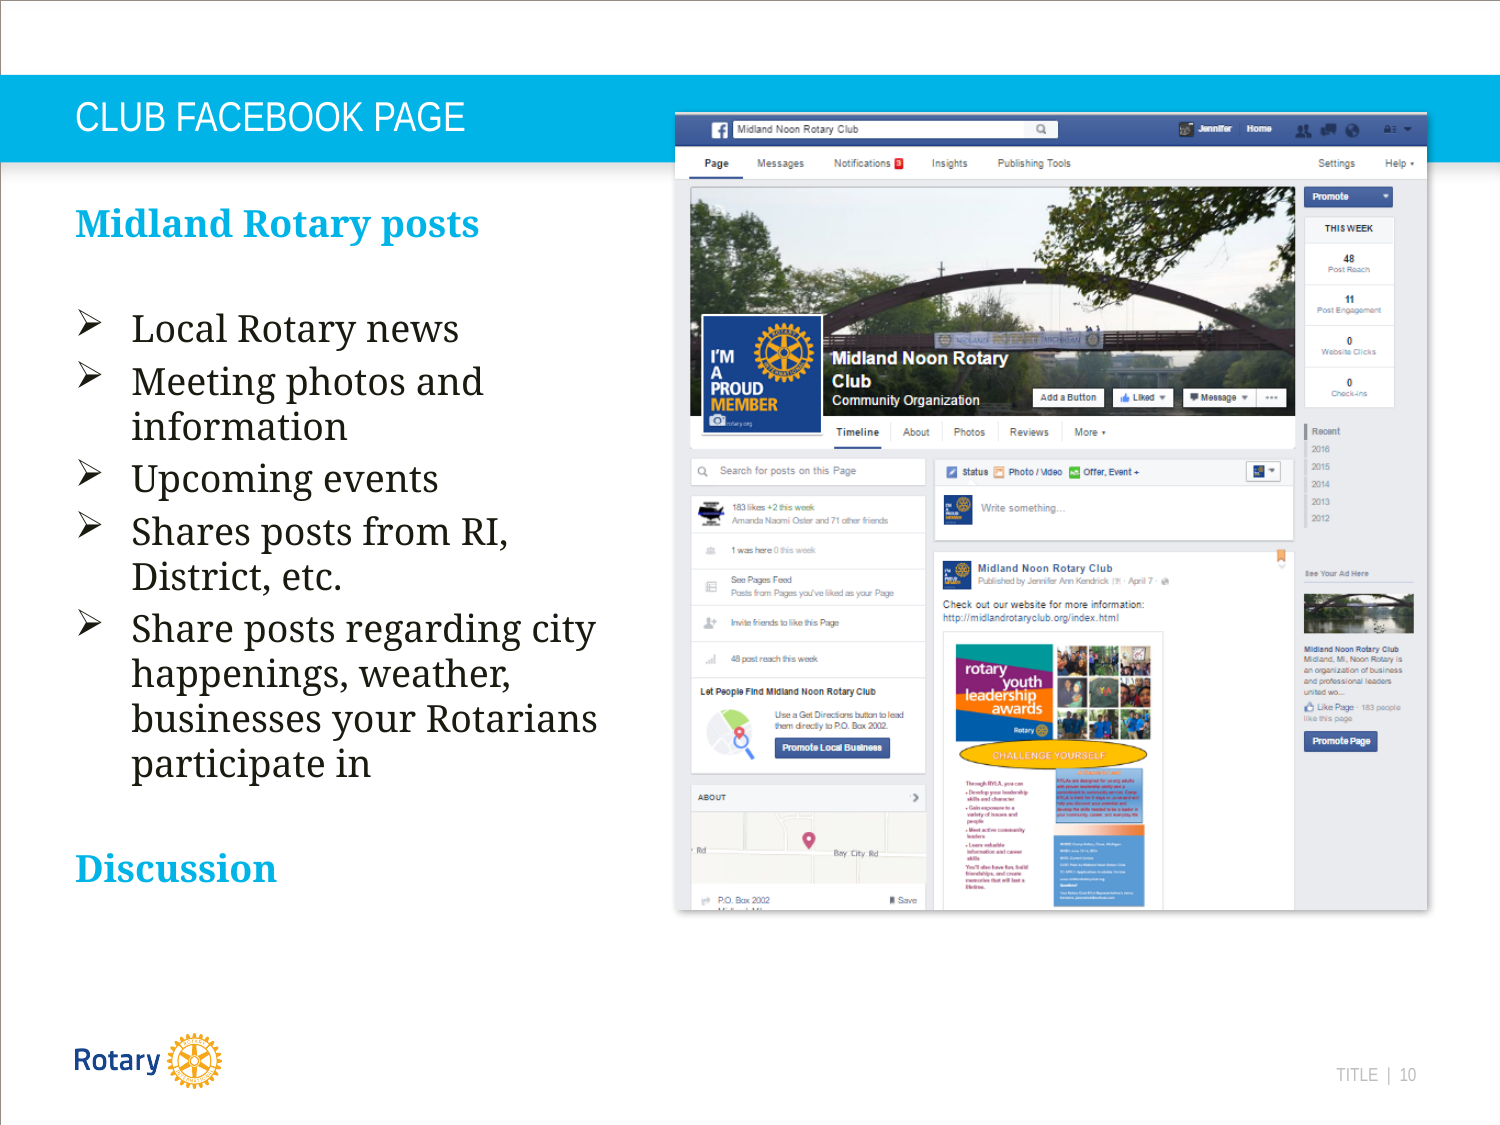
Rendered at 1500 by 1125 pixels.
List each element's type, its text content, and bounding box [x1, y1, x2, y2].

picture [75, 1050, 222, 1089]
title CLUB FACEBOOK PAGE [75, 75, 1075, 155]
list Midland Rotary posts Local Rotary news Meeting photos and information Upcoming events Shares posts from RI, District, etc. Share posts regarding city happenings, weather, businesses your Rotarians participate in Discussion [75, 200, 600, 1050]
picture [674, 113, 1427, 911]
